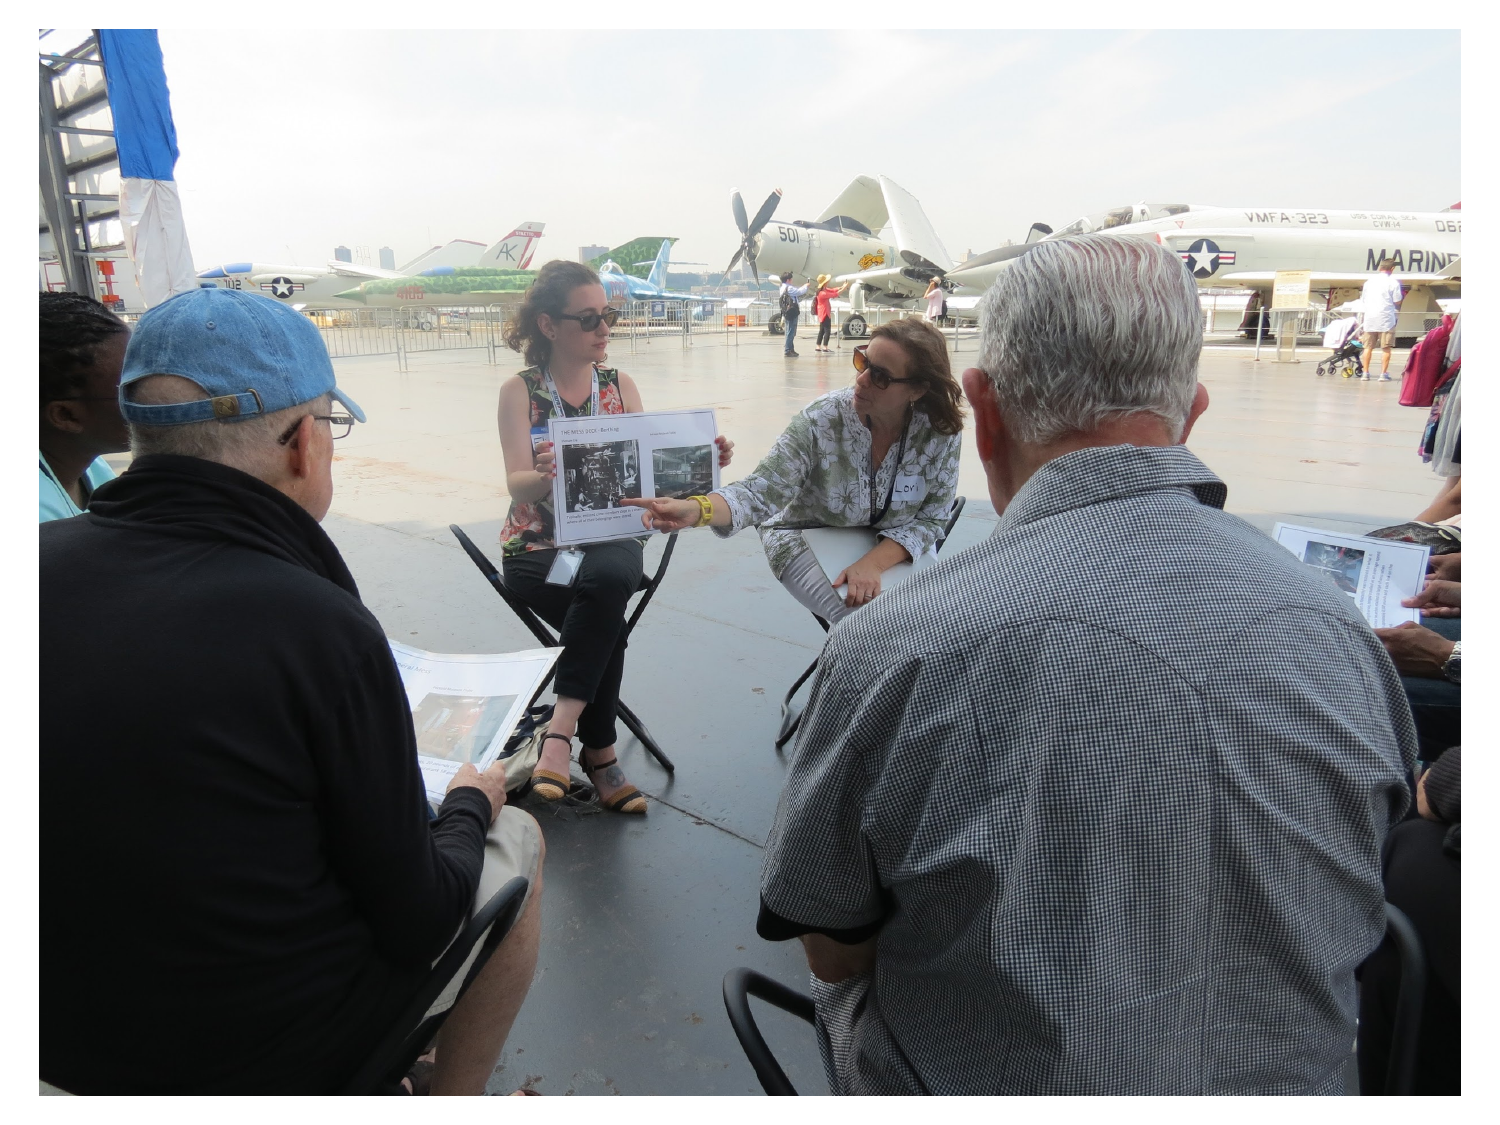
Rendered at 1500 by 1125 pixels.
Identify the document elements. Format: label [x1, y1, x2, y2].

picture [38, 29, 1461, 1096]
